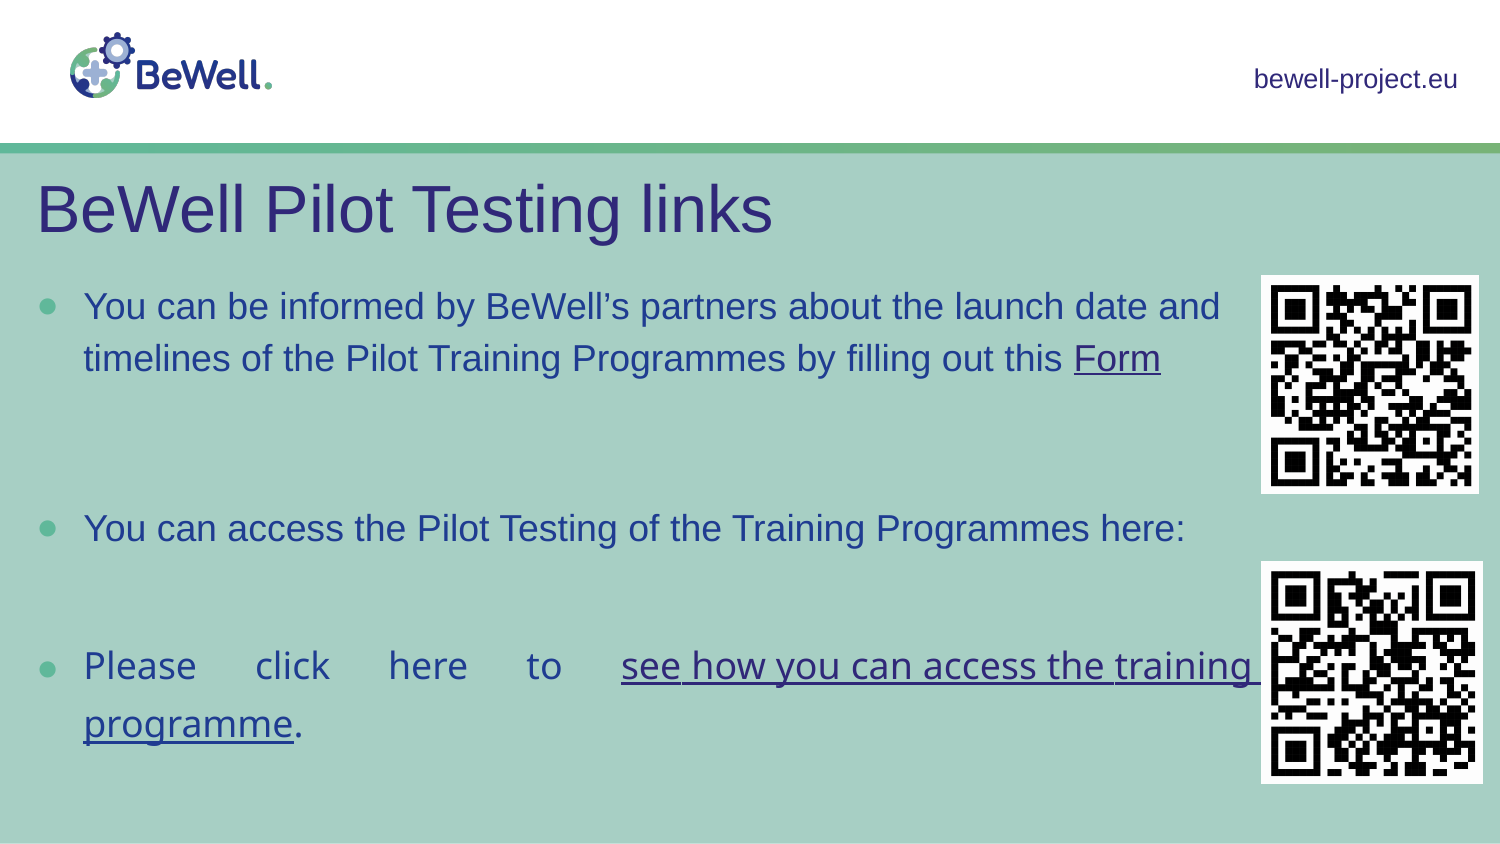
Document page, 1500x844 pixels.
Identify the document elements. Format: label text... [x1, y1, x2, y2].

list You can be informed by BeWell’s partners about the launch date and timelines of the Pilot Training Programmes by filling out this Form You can access the Pilot Testing of the Training Programmes here: Please click here to see how you can access the training programme. [21, 260, 1289, 705]
picture [1260, 275, 1479, 494]
picture [70, 32, 272, 98]
title BeWell Pilot Testing links [21, 134, 1371, 261]
picture [1260, 560, 1484, 784]
